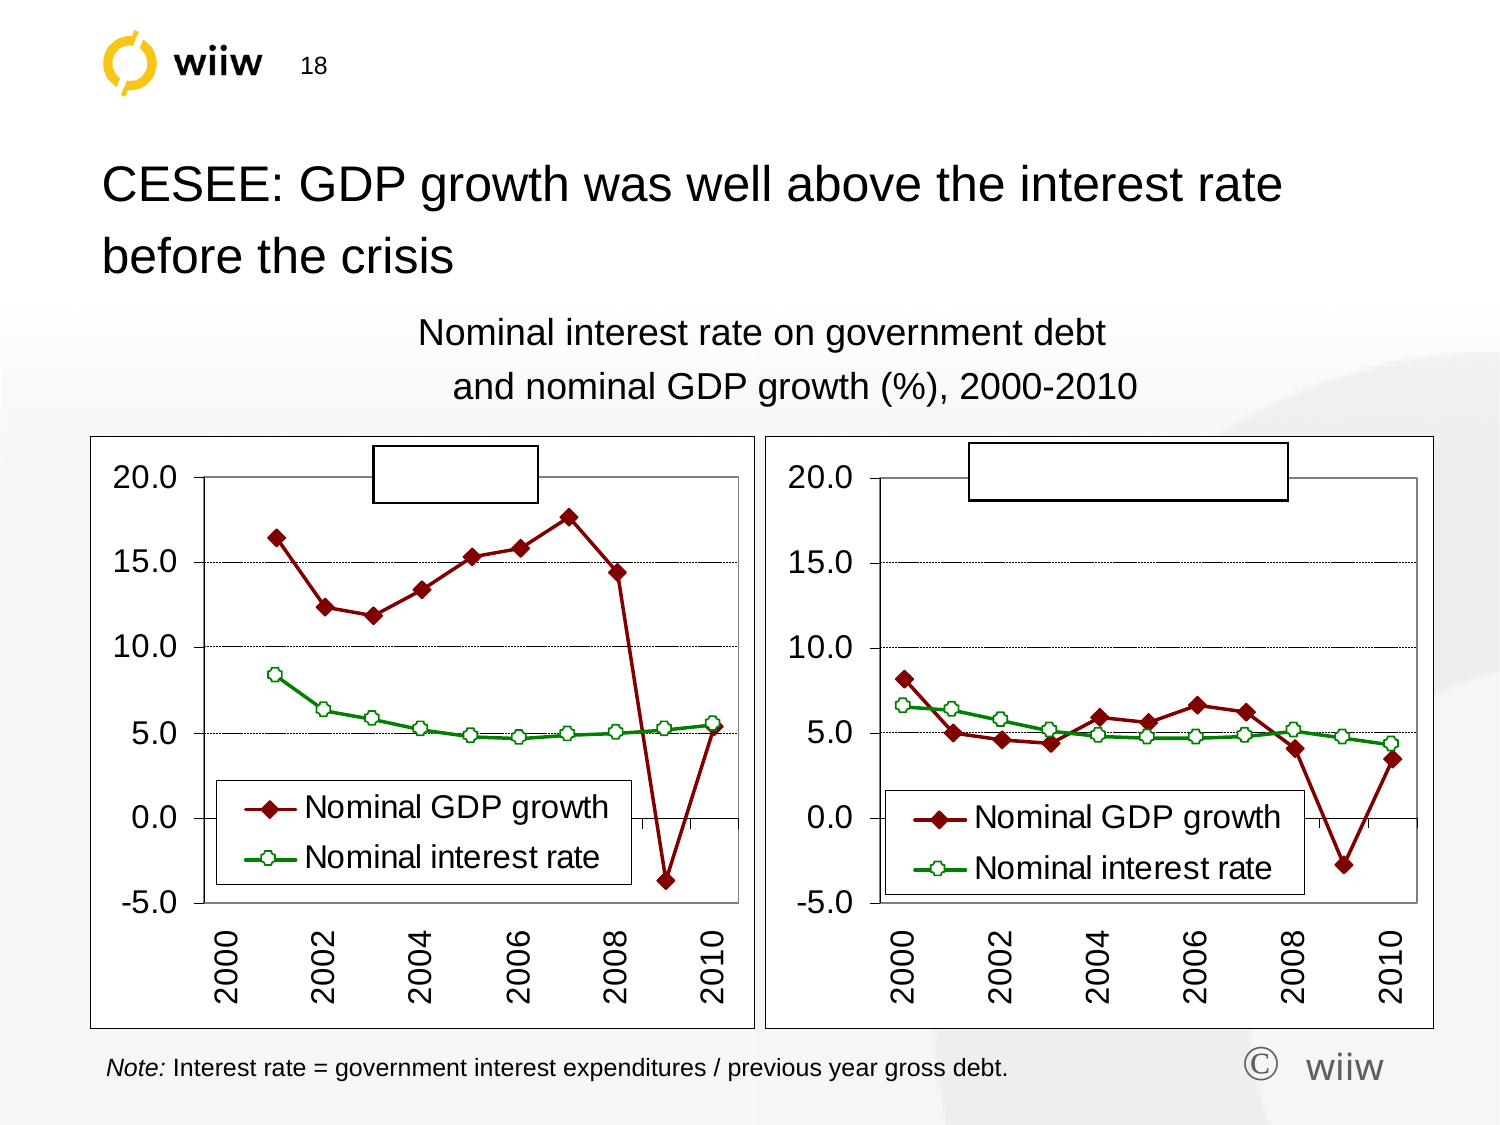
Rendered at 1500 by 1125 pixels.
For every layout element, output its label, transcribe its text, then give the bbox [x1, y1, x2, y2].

list Nominal interest rate on government debt and nominal GDP growth (%), 2000-2010 [101, 291, 1434, 425]
picture [97, 24, 268, 101]
picture [80, 426, 1444, 1038]
list Note: Interest rate = government interest expenditures / previous year gross debt. [90, 1044, 1237, 1090]
title CESEE: GDP growth was well above the interest rate before the crisis [86, 131, 1385, 320]
